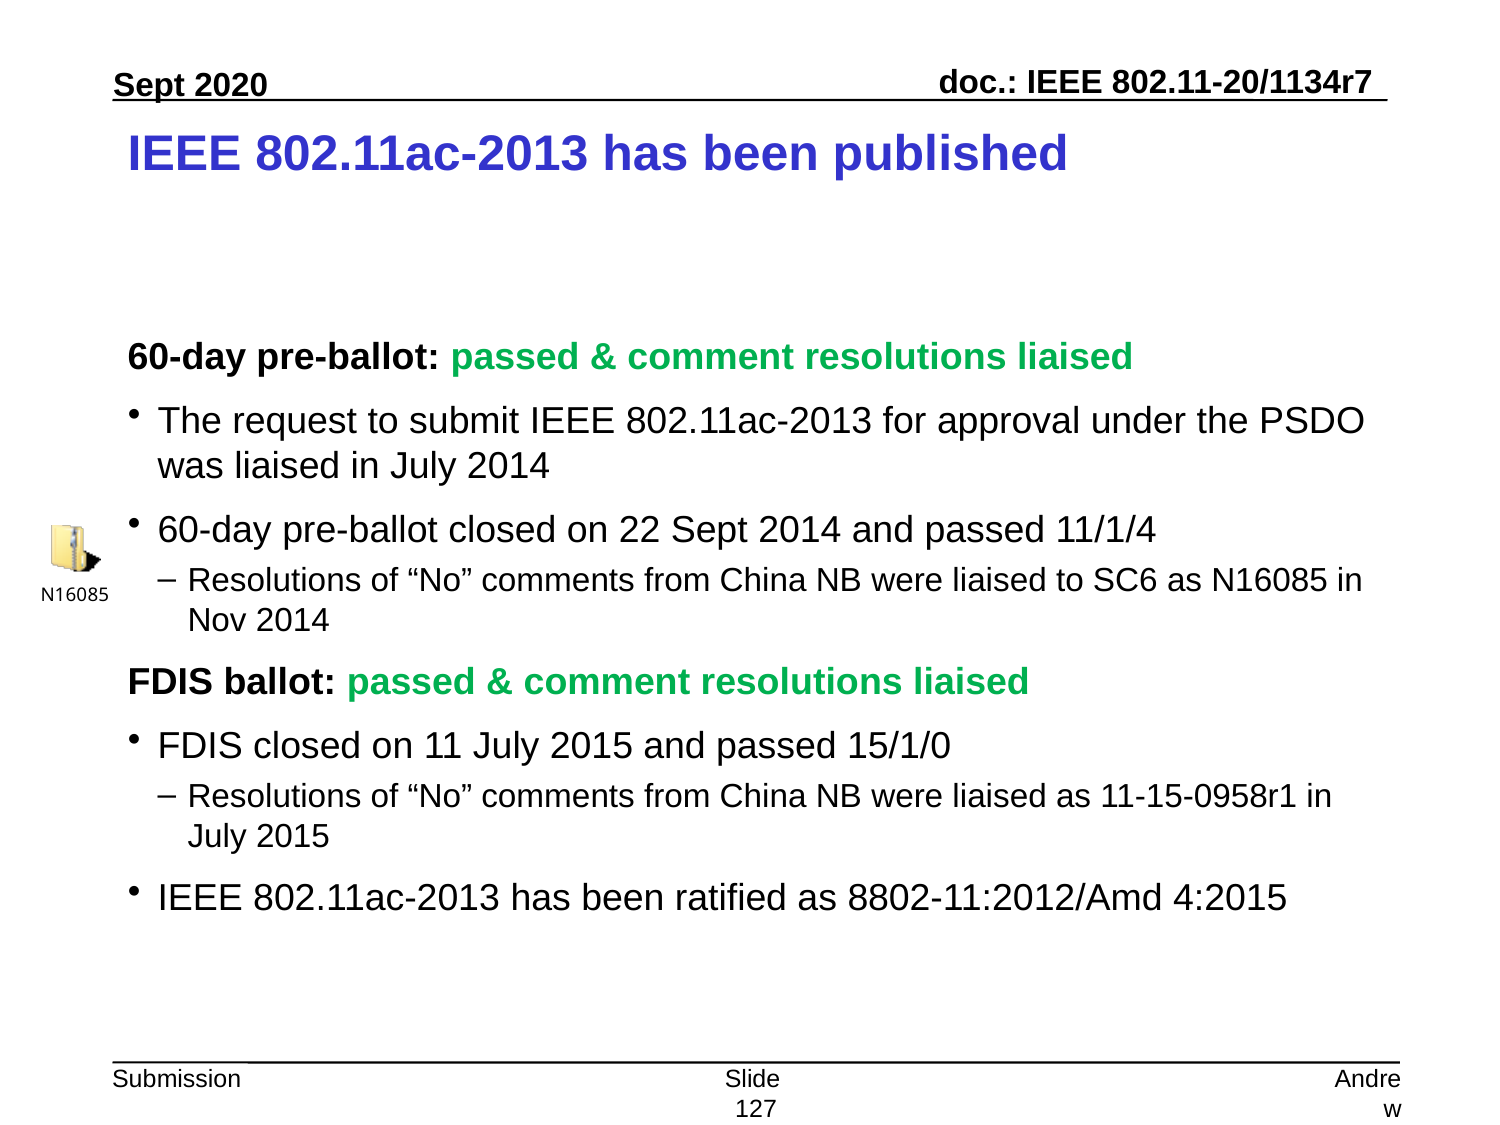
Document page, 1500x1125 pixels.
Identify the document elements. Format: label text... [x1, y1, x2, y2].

list 60-day pre-ballot: passed & comment resolutions liaised The request to submit IEEE 802.11ac-2013 for approval under the PSDO was liaised in July 2014 60-day pre-ballot closed on 22 Sept 2014 and passed 11/1/4 Resolutions of “No” comments from China NB were liaised to SC6 as N16085 in Nov 2014 FDIS ballot: passed & comment resolutions liaised FDIS closed on 11 July 2015 and passed 15/1/0 Resolutions of “No” comments from China NB were liaised as 11-15-0958r1 in July 2015 IEEE 802.11ac-2013 has been ratified as 8802-11:2012/Amd 4:2015 [112, 324, 1388, 1000]
title IEEE 802.11ac-2013 has been published [112, 112, 1475, 288]
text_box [0, 524, 151, 652]
footer Andrew Myles, Cisco [1320, 1061, 1402, 1093]
slide_number Slide 127 [709, 1061, 803, 1093]
